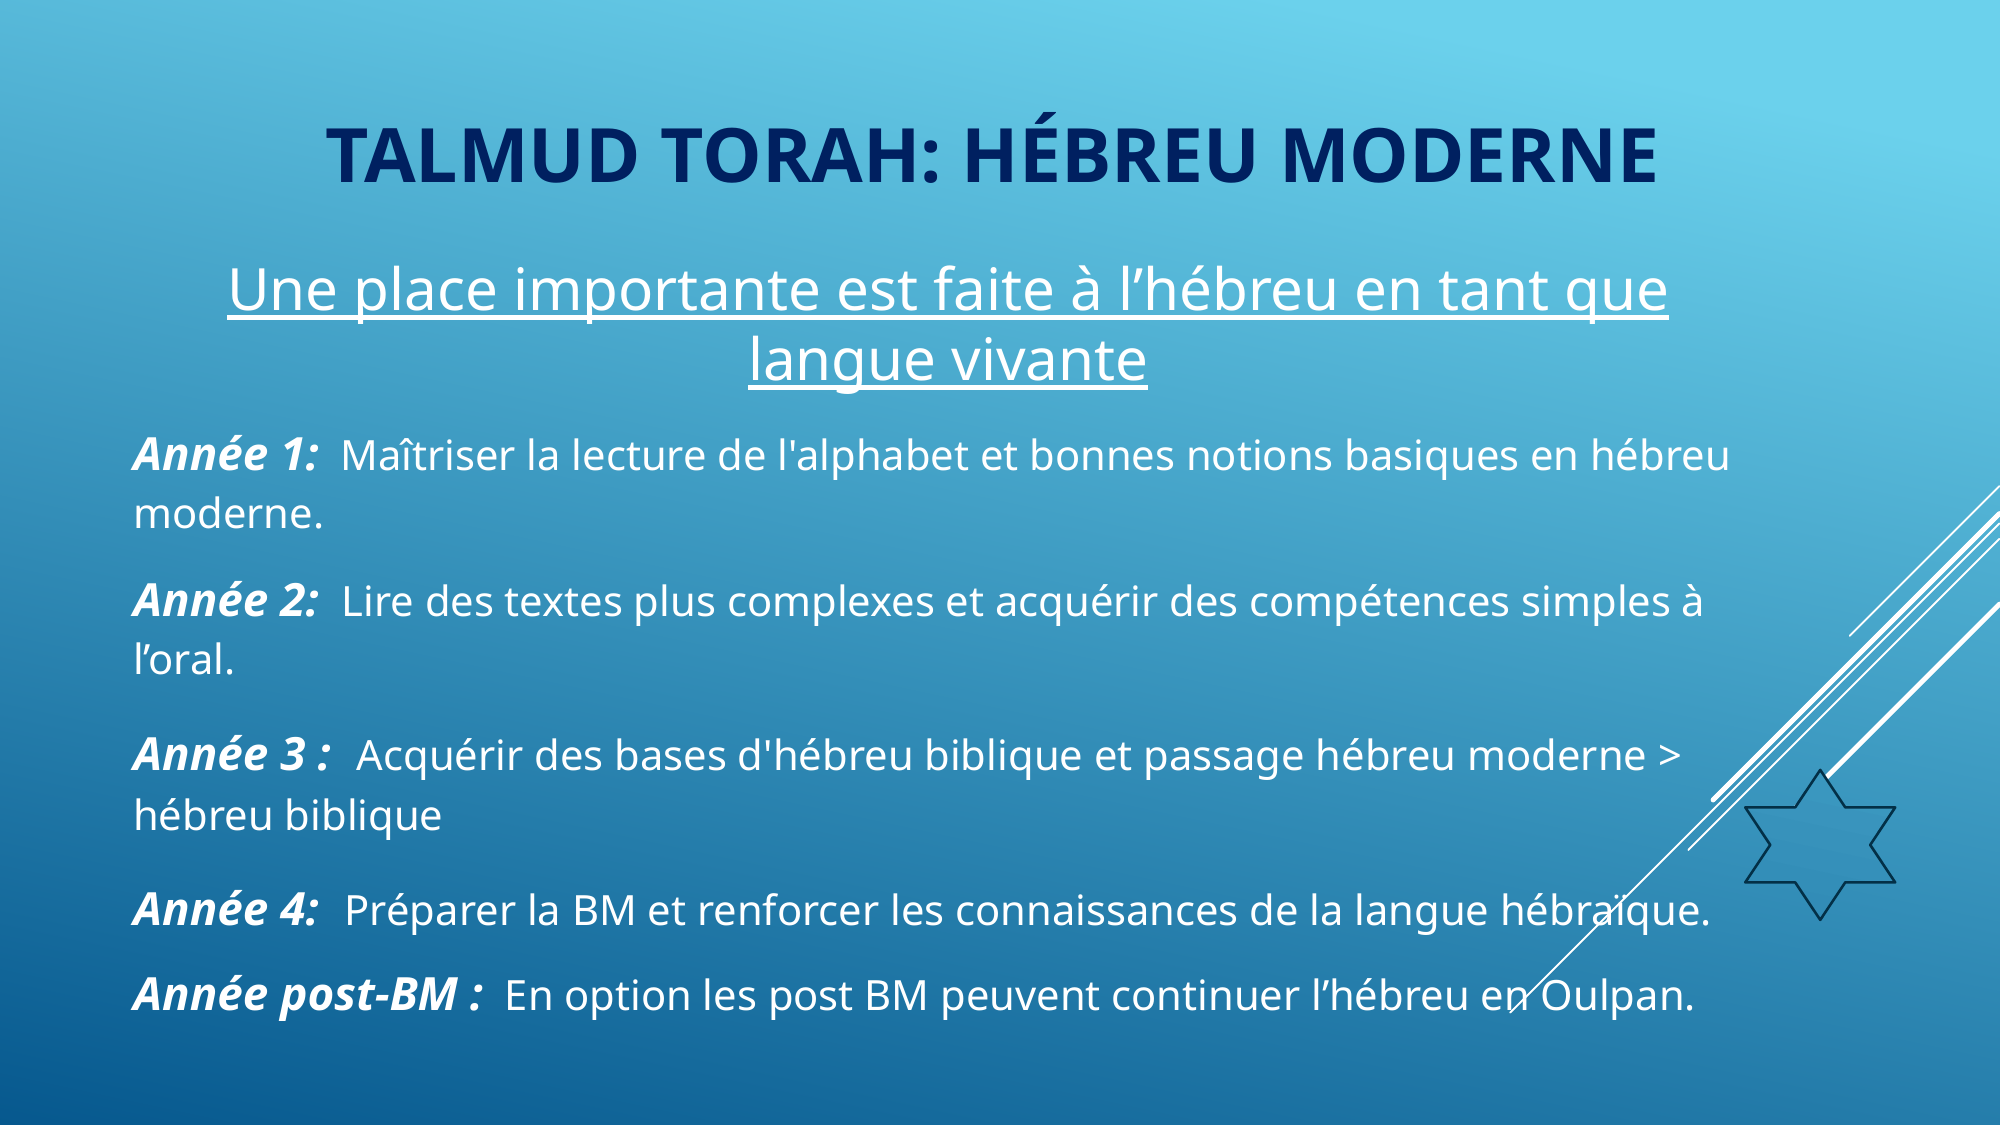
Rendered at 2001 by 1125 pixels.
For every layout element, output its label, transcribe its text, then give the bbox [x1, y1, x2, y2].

text_box Année 1: Maîtriser la lecture de l'alphabet et bonnes notions basiques en hébreu moderne. Année 2: Lire des textes plus complexes et acquérir des compétences simples à l’oral. Année 3 : Acquérir des bases d'hébreu biblique et passage hébreu moderne > hébreu biblique Année 4: Préparer la BM et renforcer les connaissances de la langue hébraïque. Année post-BM : En option les post BM peuvent continuer l’hébreu en Oulpan. [118, 409, 1799, 1096]
text_box Une place importante est faite à l’hébreu en tant que langue vivante [114, 245, 1782, 400]
text_box Talmud Torah: Hébreu Moderne [311, 99, 1676, 205]
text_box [1510, 485, 2000, 1013]
